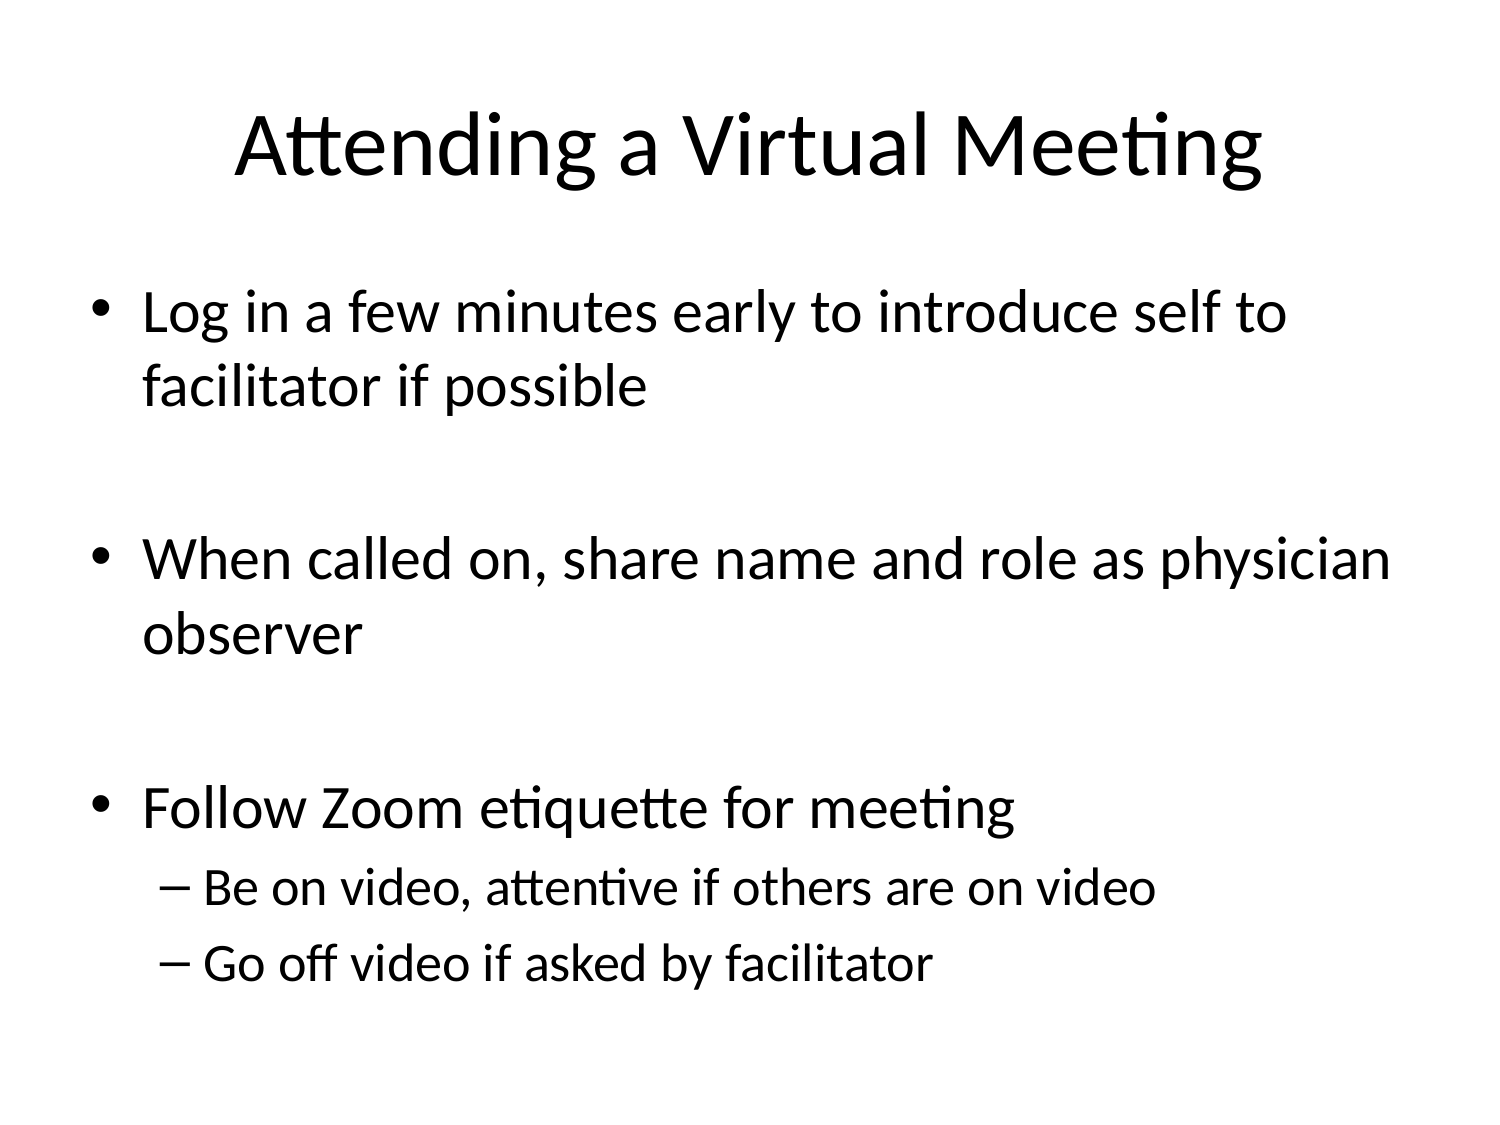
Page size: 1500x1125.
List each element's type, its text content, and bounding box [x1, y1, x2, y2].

title Attending a Virtual Meeting [75, 45, 1425, 233]
list Log in a few minutes early to introduce self to facilitator if possible When called on, share name and role as physician observer Follow Zoom etiquette for meeting Be on video, attentive if others are on video Go off video if asked by facilitator [75, 262, 1425, 1005]
